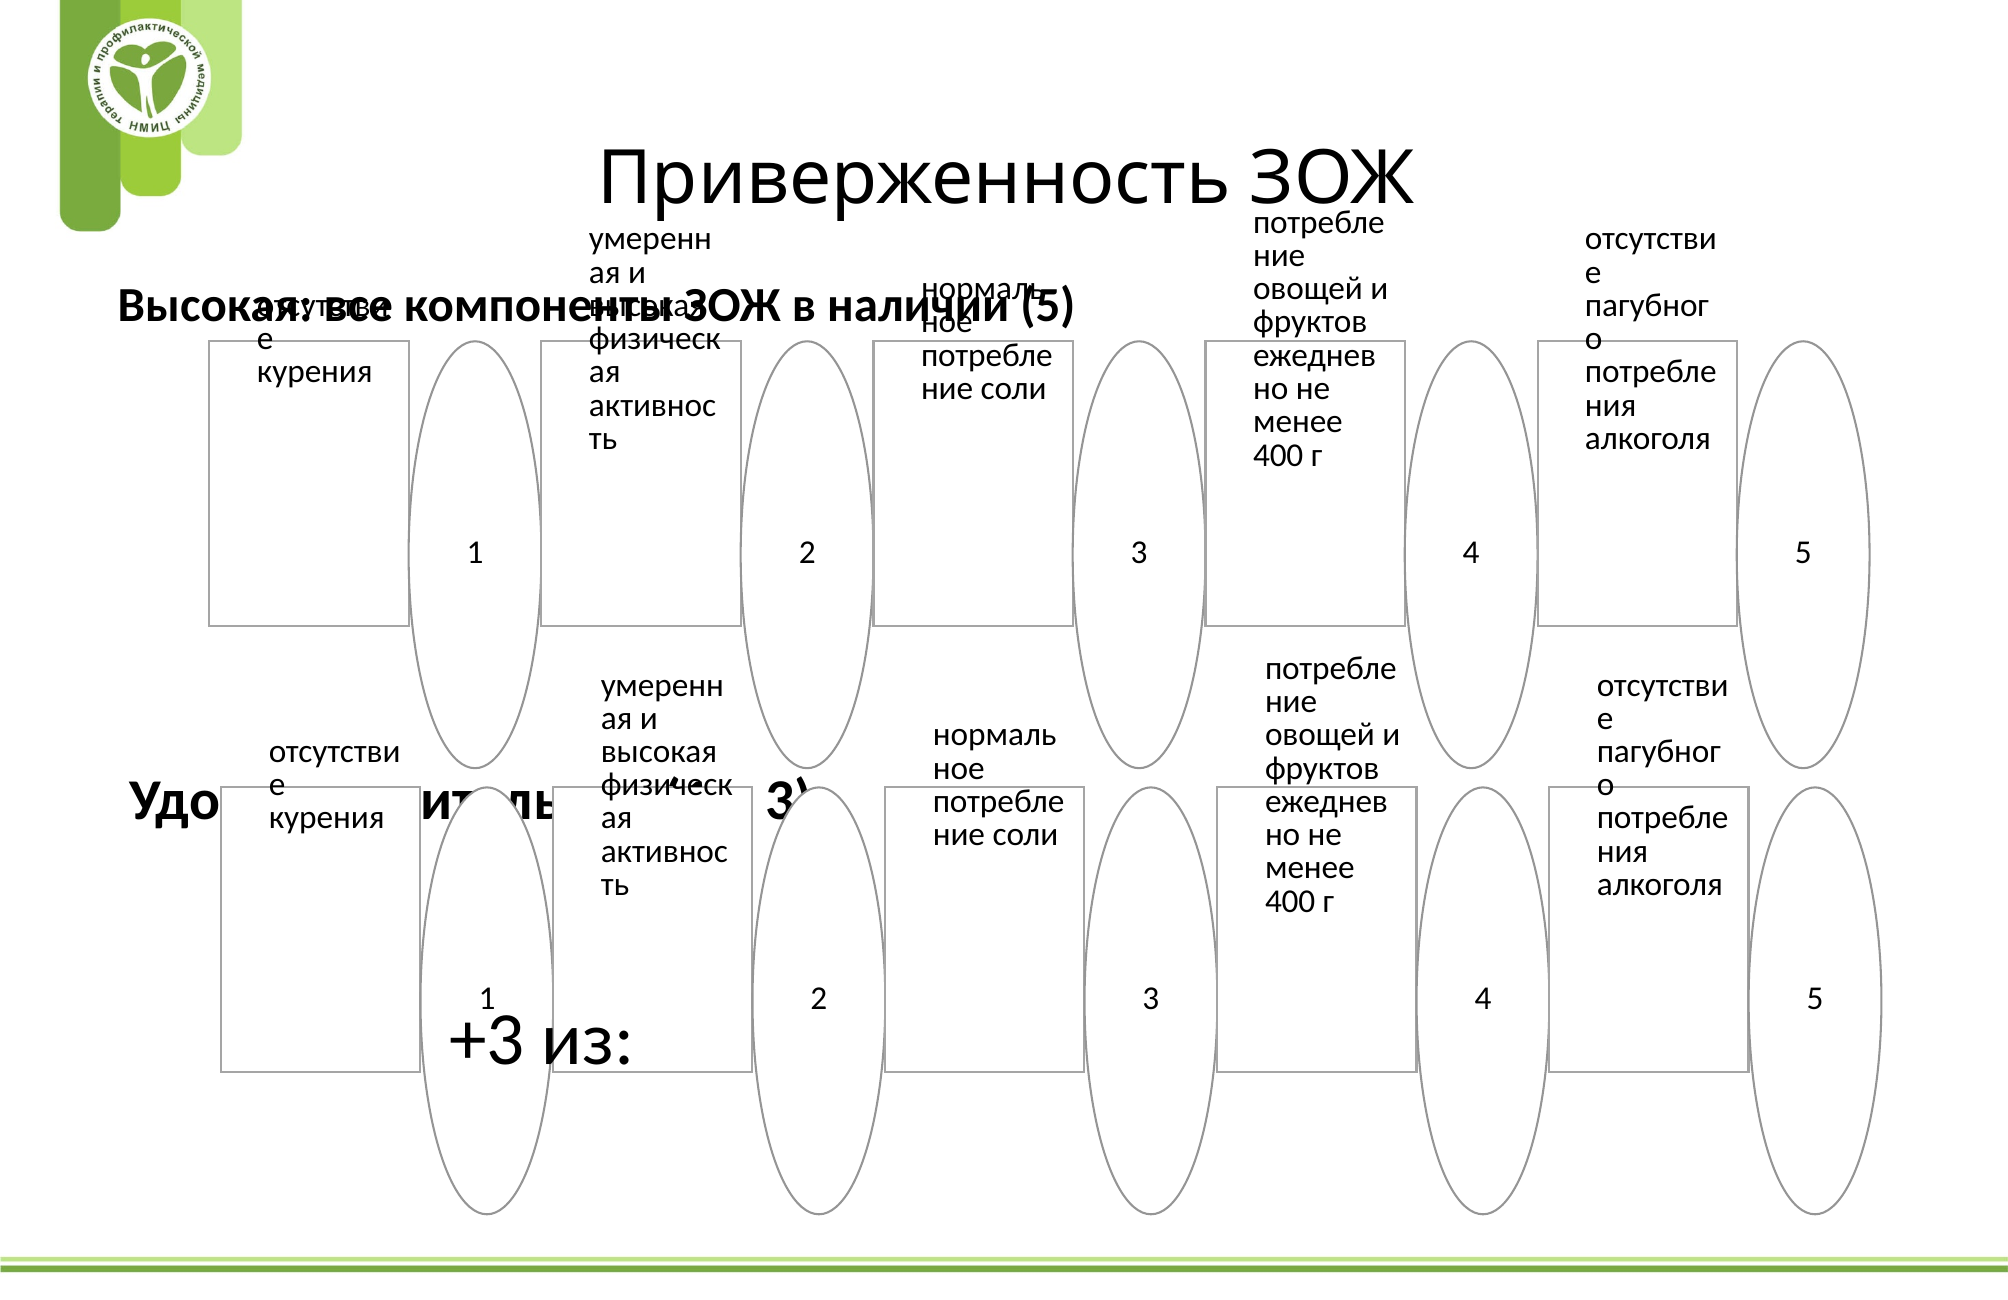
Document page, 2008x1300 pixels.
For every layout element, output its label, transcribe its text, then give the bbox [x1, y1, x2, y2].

title Приверженность ЗОЖ [102, 84, 1910, 274]
list Высокая: все компоненты ЗОЖ в наличии (5) [102, 234, 1170, 340]
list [221, 787, 1882, 1215]
picture [0, 0, 2008, 1300]
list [209, 341, 1870, 769]
list Удовлетворительная (1 + 3) [114, 732, 1002, 838]
